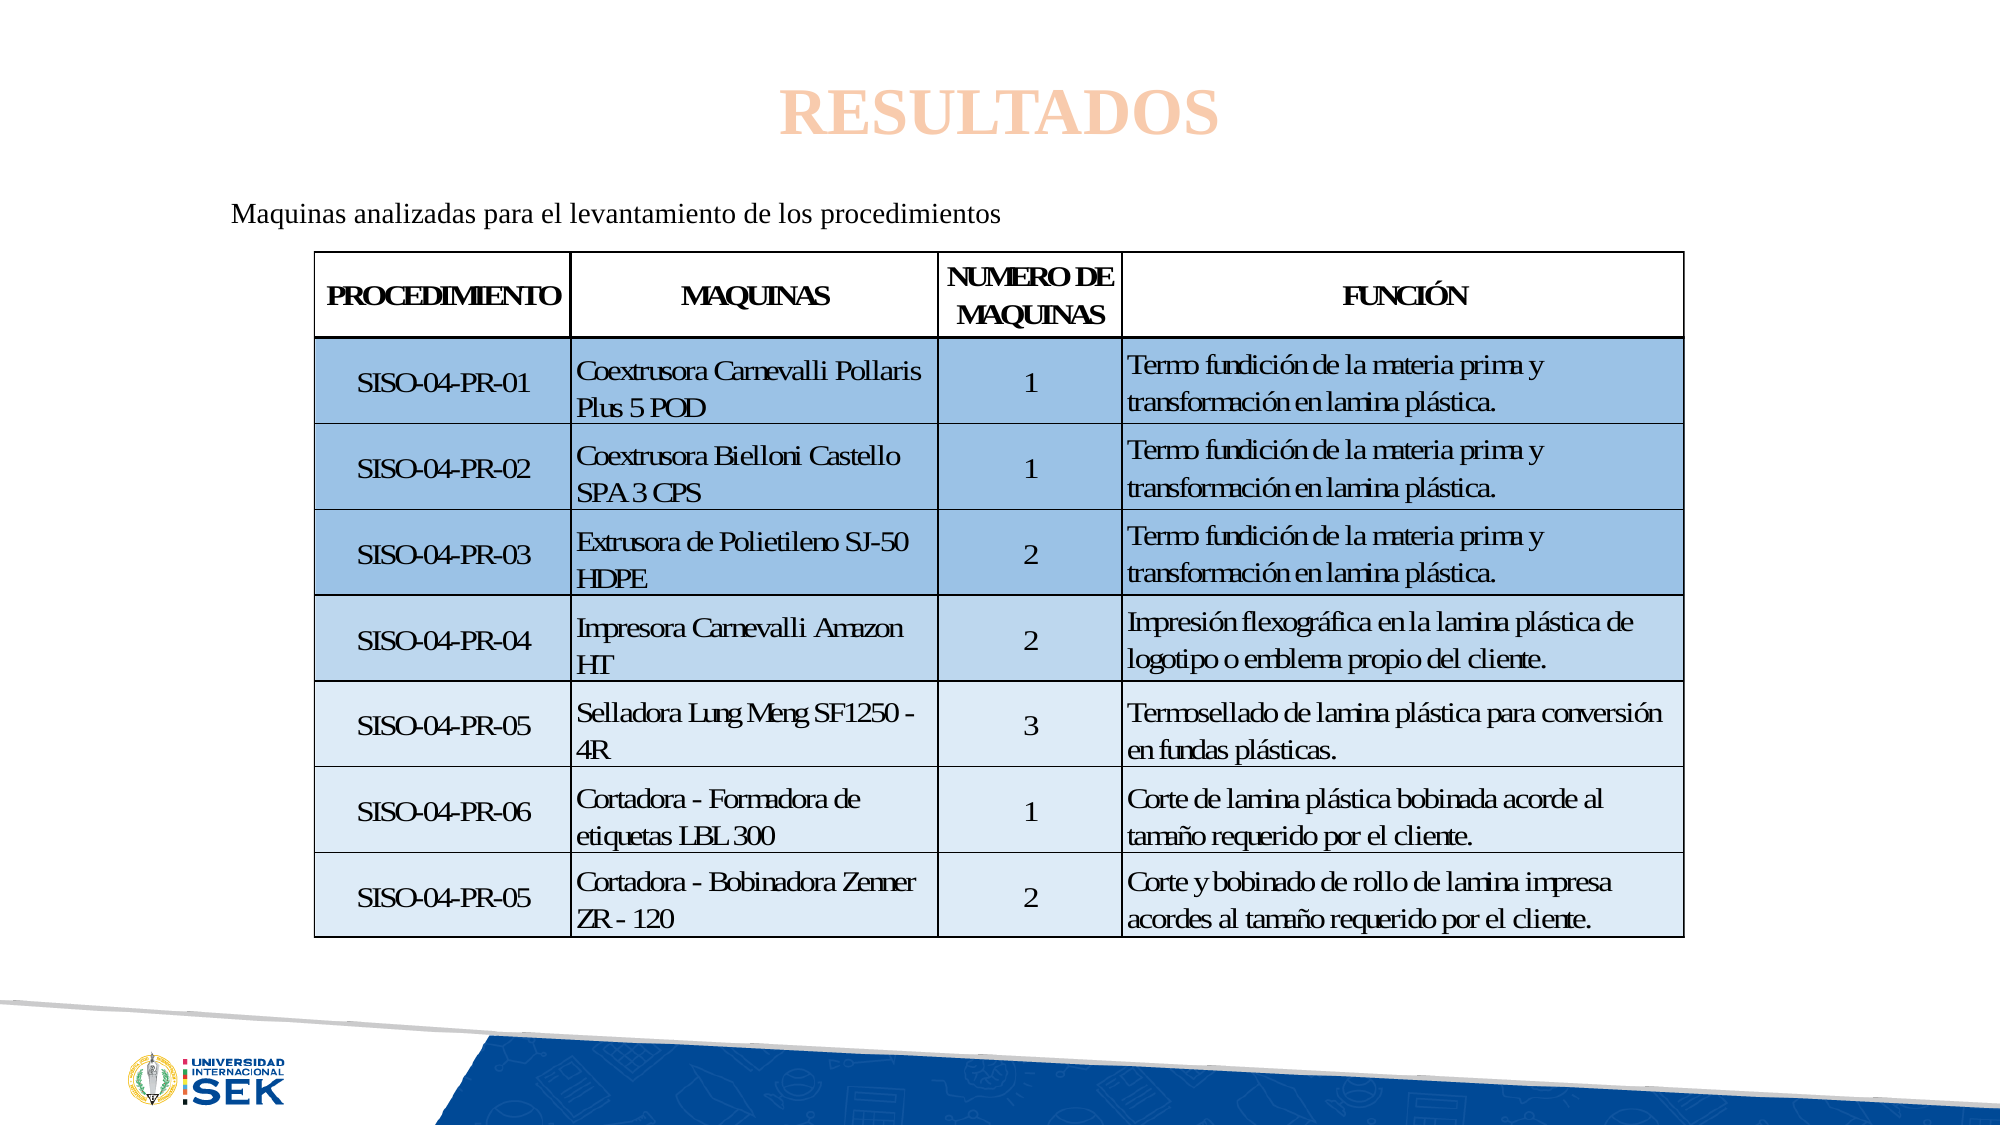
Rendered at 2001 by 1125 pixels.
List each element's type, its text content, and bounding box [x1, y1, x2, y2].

picture [0, 957, 2000, 1125]
text_box Maquinas analizadas para el levantamiento de los procedimientos [215, 190, 1018, 288]
title RESULTADOS [137, 59, 1863, 167]
picture [313, 251, 1686, 940]
